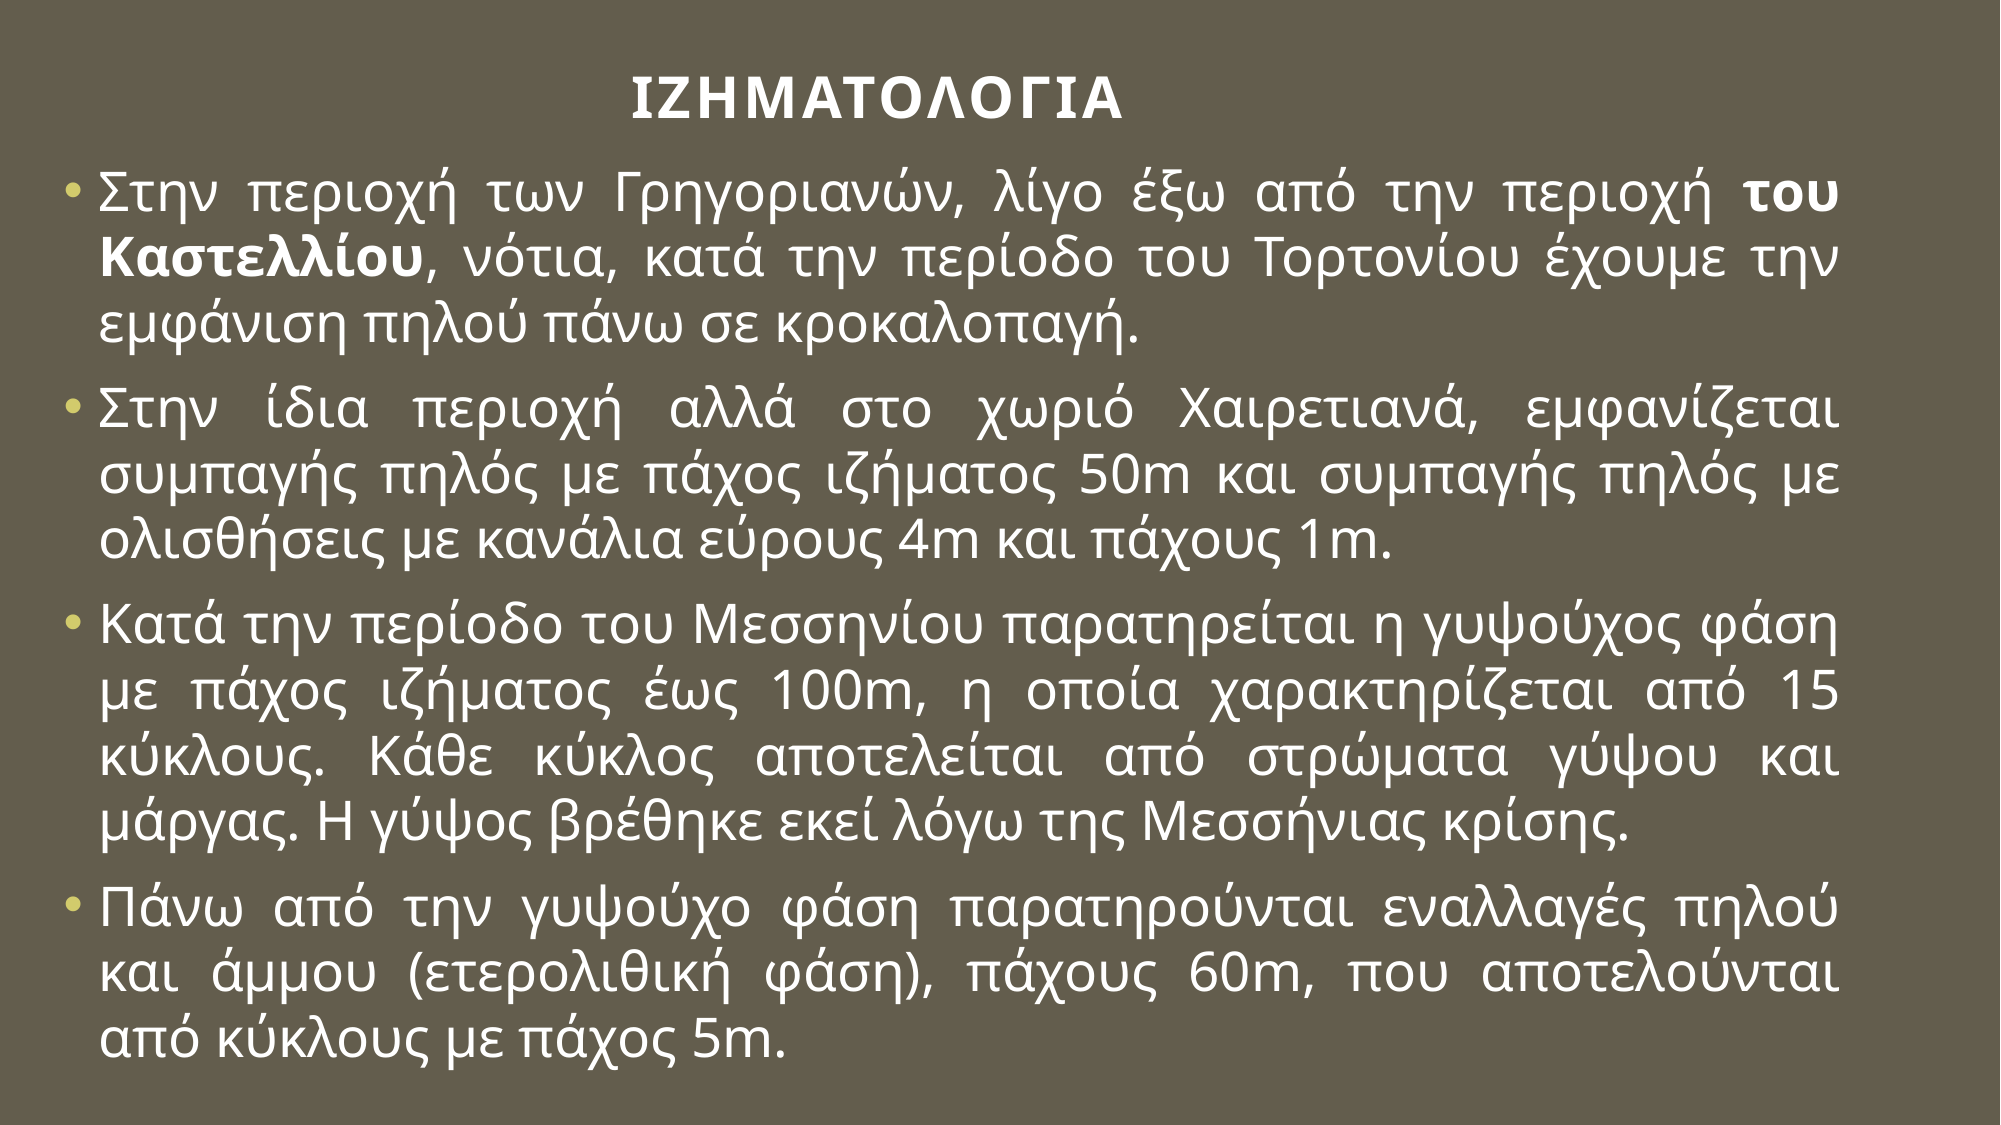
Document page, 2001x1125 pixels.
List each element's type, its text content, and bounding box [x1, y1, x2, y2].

text_box ΙΖΗΜΑΤΟΛΟΓΙΑ [215, 54, 1539, 149]
list Στην περιοχή των Γρηγοριανών, λίγο έξω από την περιοχή του Καστελλίου, νότια, κατά την περίοδο του Τορτονίου έχουμε την εμφάνιση πηλού πάνω σε κροκαλοπαγή. Στην ίδια περιοχή αλλά στο χωριό Χαιρετιανά, εμφανίζεται συμπαγής πηλός με πάχος ιζήματος 50m και συμπαγής πηλός με ολισθήσεις με κανάλια εύρους 4m και πάχους 1m. Κατά την περίοδο του Μεσσηνίου παρατηρείται η γυψούχος φάση με πάχος ιζήματος έως 100m, η οποία χαρακτηρίζεται από 15 κύκλους. Κάθε κύκλος αποτελείται από στρώματα γύψου και μάργας. Η γύψος βρέθηκε εκεί λόγω της Μεσσήνιας κρίσης. Πάνω από την γυψούχο φάση παρατηρούνται εναλλαγές πηλού και άμμου (ετερολιθική φάση), πάχους 60m, που αποτελούνται από κύκλους με πάχος 5m. [48, 149, 1856, 1094]
